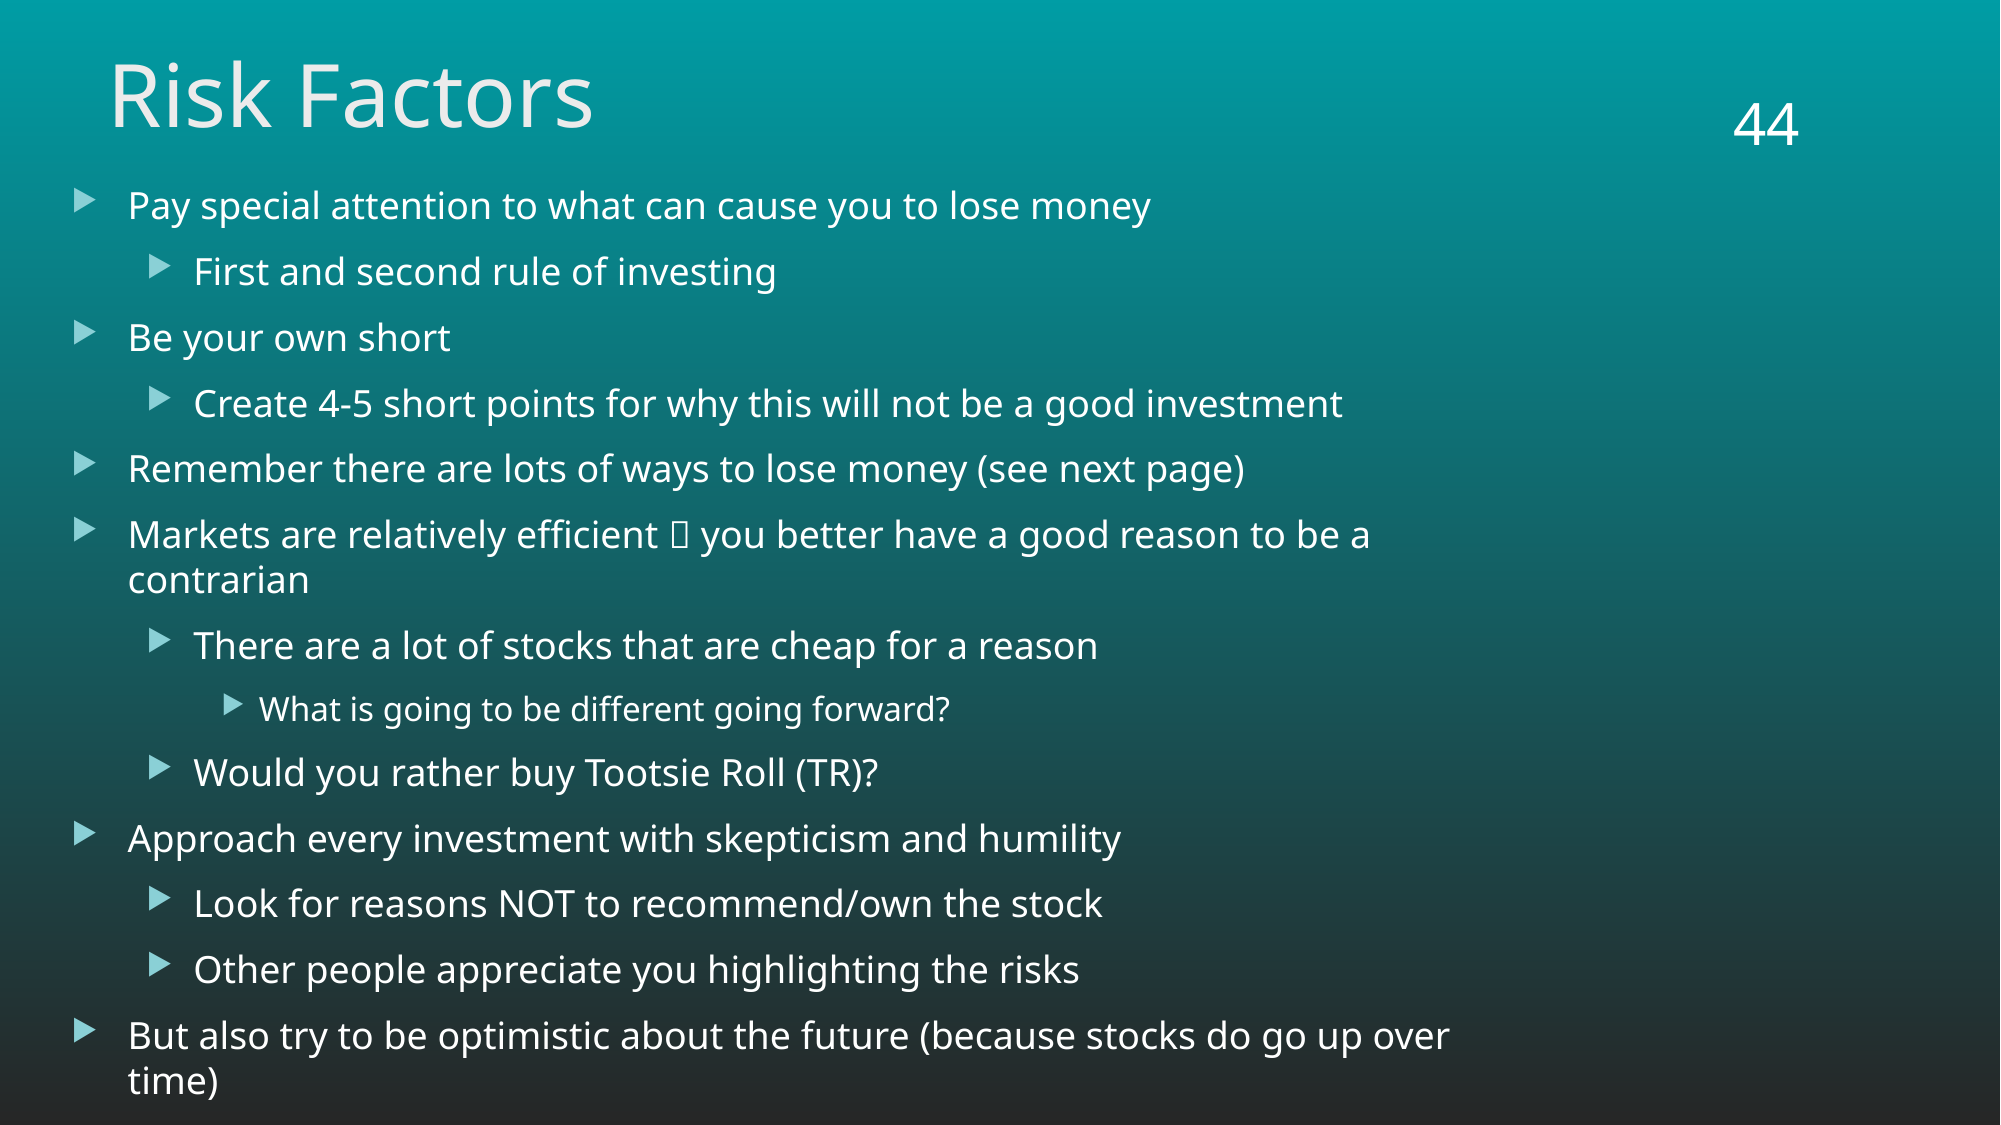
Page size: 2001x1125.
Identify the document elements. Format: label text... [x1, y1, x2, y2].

title Risk Factors [92, 32, 1636, 262]
slide_number 44 [1698, 48, 1836, 175]
list Pay special attention to what can cause you to lose money First and second rule of investing Be your own short Create 4-5 short points for why this will not be a good investment Remember there are lots of ways to lose money (see next page) Markets are relatively efficient  you better have a good reason to be a contrarian There are a lot of stocks that are cheap for a reason What is going to be different going forward? Would you rather buy Tootsie Roll (TR)? Approach every investment with skepticism and humility Look for reasons NOT to recommend/own the stock Other people appreciate you highlighting the risks But also try to be optimistic about the future (because stocks do go up over time) This is a tough balance [56, 174, 1520, 984]
